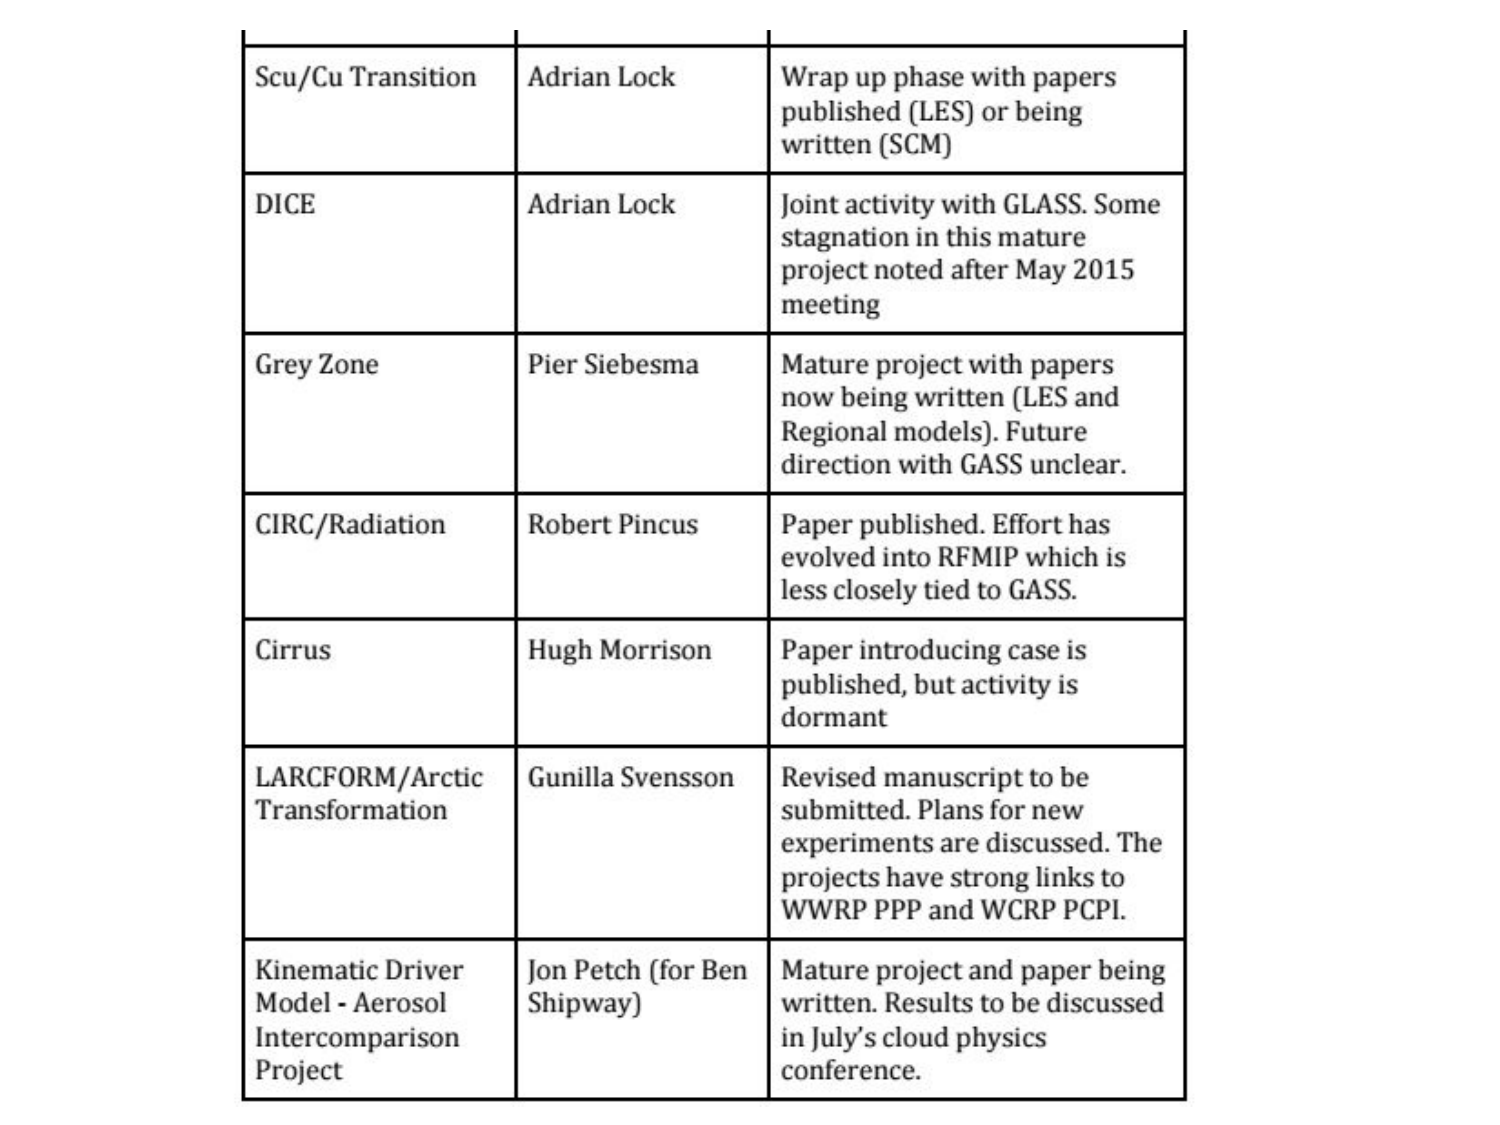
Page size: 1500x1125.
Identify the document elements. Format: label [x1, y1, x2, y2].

list [162, 30, 1211, 1107]
